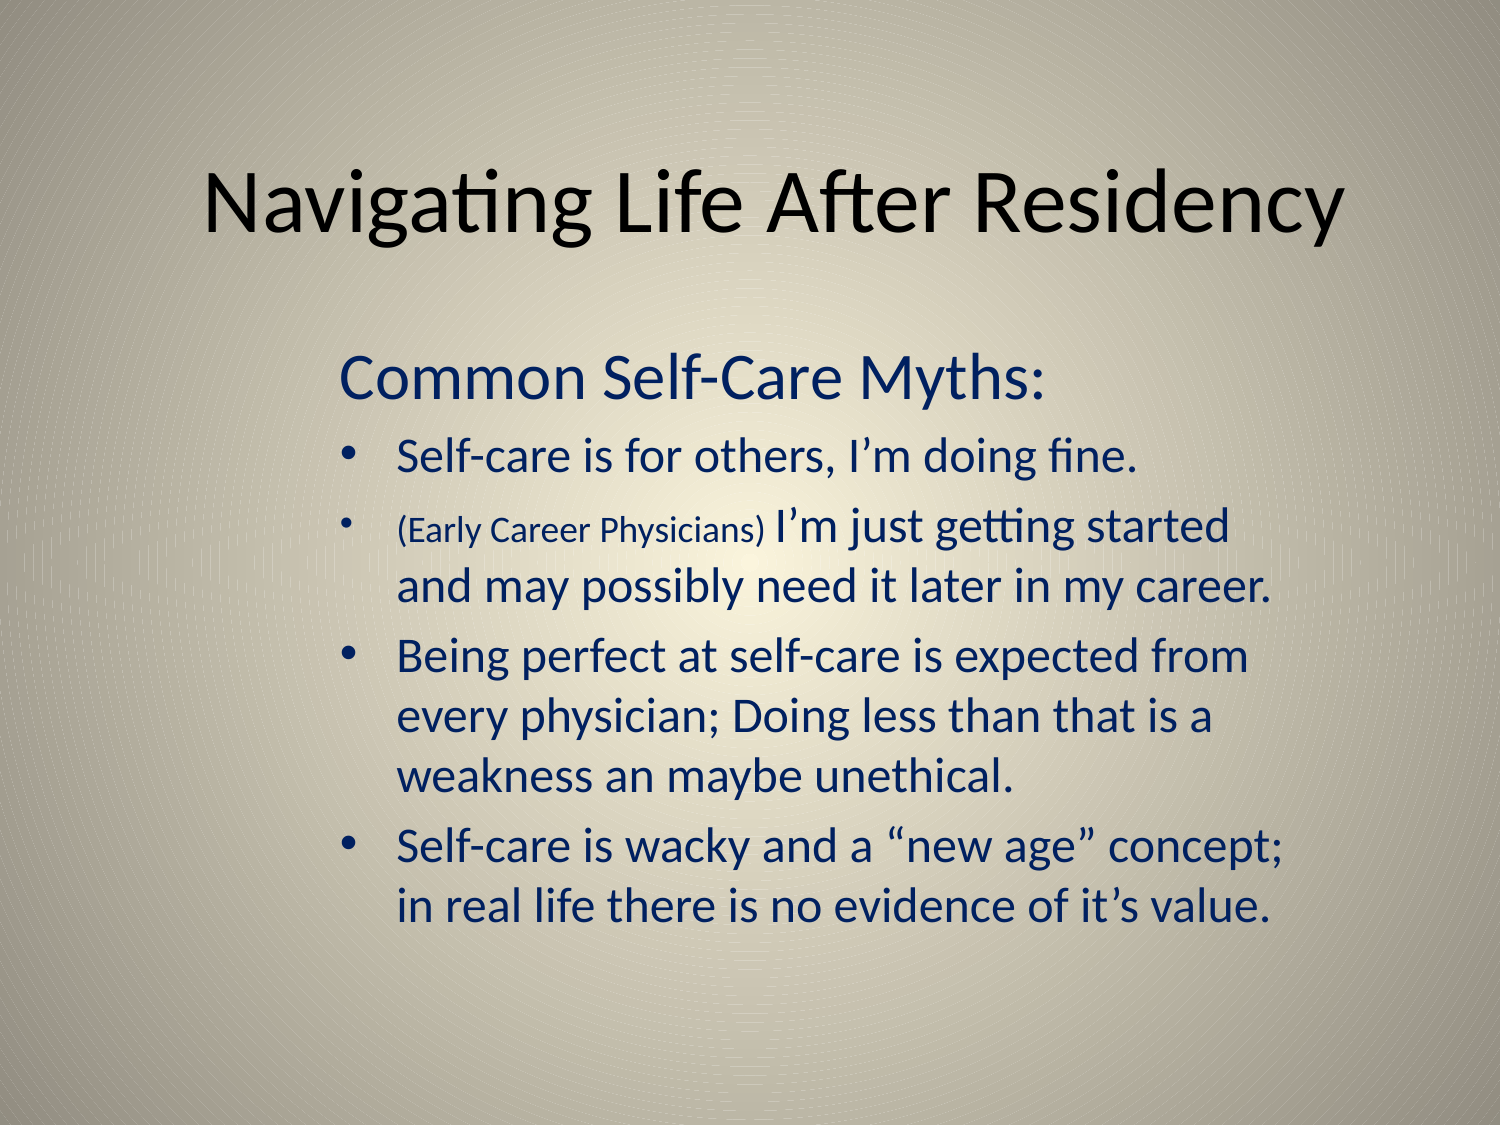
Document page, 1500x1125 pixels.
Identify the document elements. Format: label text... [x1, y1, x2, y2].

title Navigating Life After Residency [137, 112, 1413, 279]
subtitle Common Self-Care Myths: Self-care is for others, I’m doing fine. (Early Career Physicians) I’m just getting started and may possibly need it later in my career. Being perfect at self-care is expected from every physician; Doing less than that is a weakness an maybe unethical. Self-care is wacky and a “new age” concept; in real life there is no evidence of it’s value. [249, 324, 1300, 1088]
